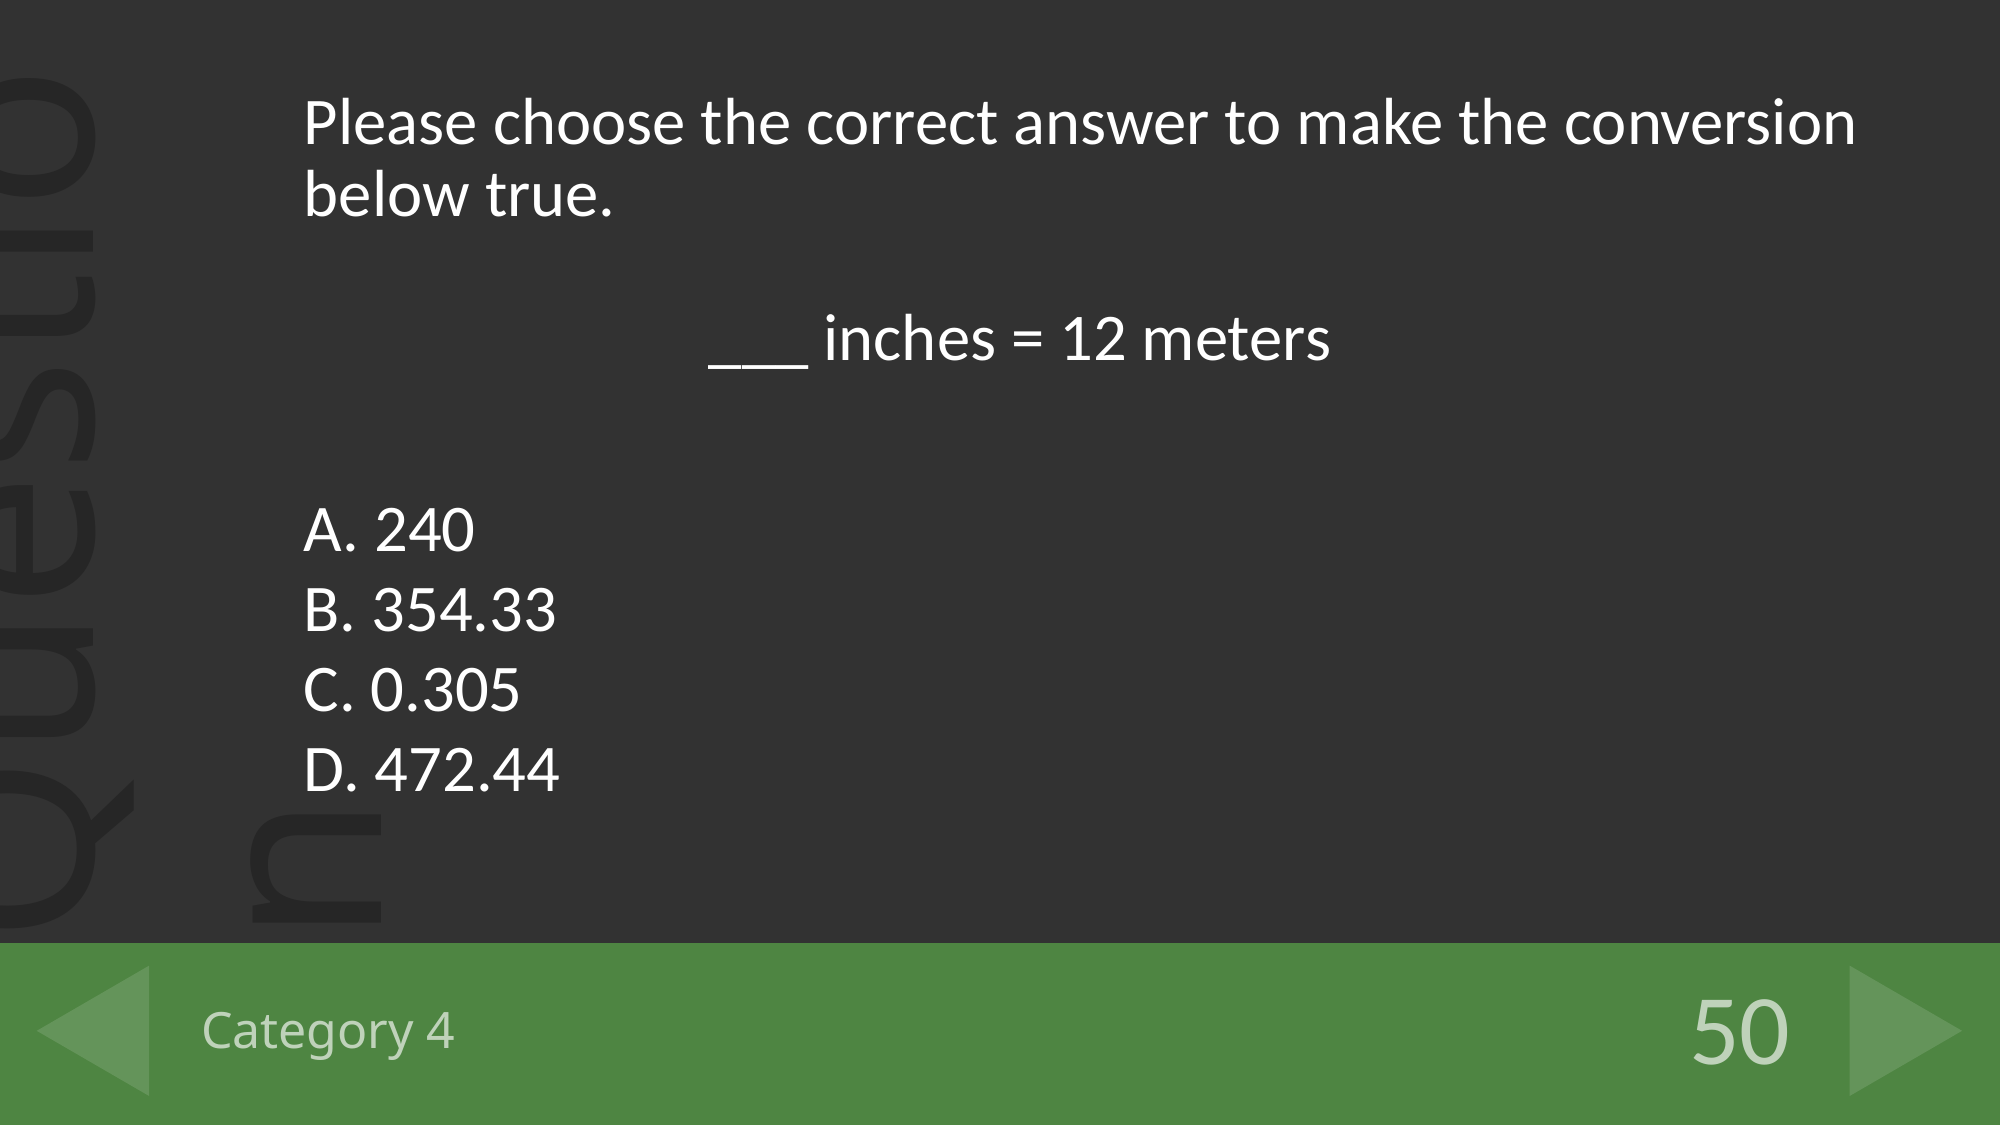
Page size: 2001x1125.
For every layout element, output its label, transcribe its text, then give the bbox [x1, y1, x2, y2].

list Please choose the correct answer to make the conversion below true. ___ inches = 12 meters [288, 102, 1944, 431]
list 50 [1494, 967, 1806, 1097]
title Category 4 [185, 967, 1494, 1097]
text_box A. 240 B. 354.33 C. 0.305 D. 472.44 [288, 477, 1289, 813]
